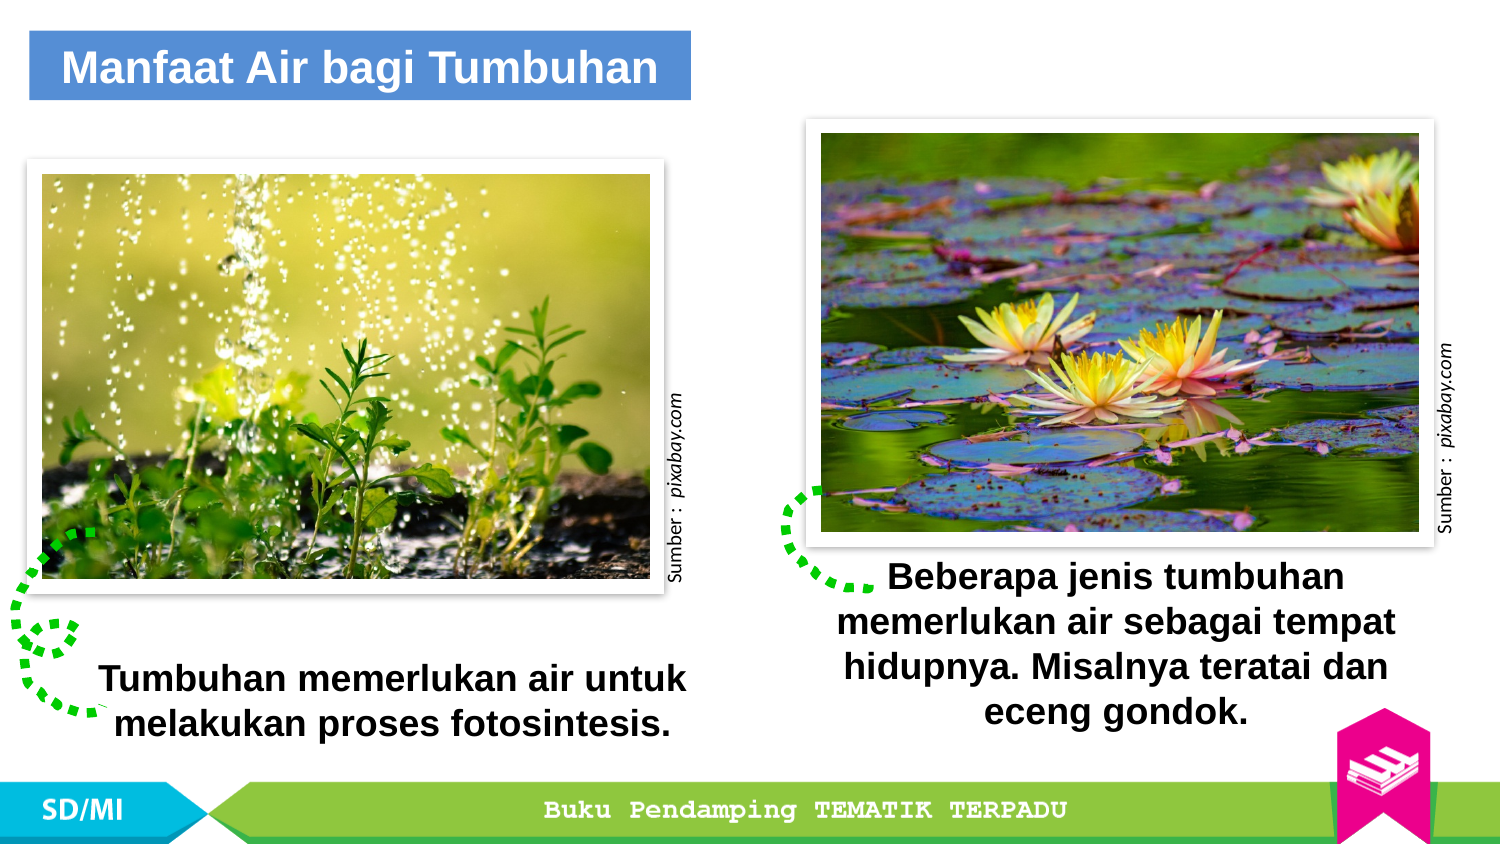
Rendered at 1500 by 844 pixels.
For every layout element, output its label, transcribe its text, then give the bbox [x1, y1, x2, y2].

text_box [14, 564, 104, 714]
text_box Tumbuhan memerlukan air untuk melakukan proses fotosintesis. [82, 646, 703, 752]
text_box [41, 173, 694, 612]
text_box Beberapa jenis tumbuhan memerlukan air sebagai tempat hidupnya. Misalnya teratai dan eceng gondok. [806, 568, 1427, 740]
picture [0, 708, 1500, 844]
text_box [784, 490, 870, 590]
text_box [820, 133, 1464, 564]
text_box Manfaat Air bagi Tumbuhan [27, 28, 693, 102]
